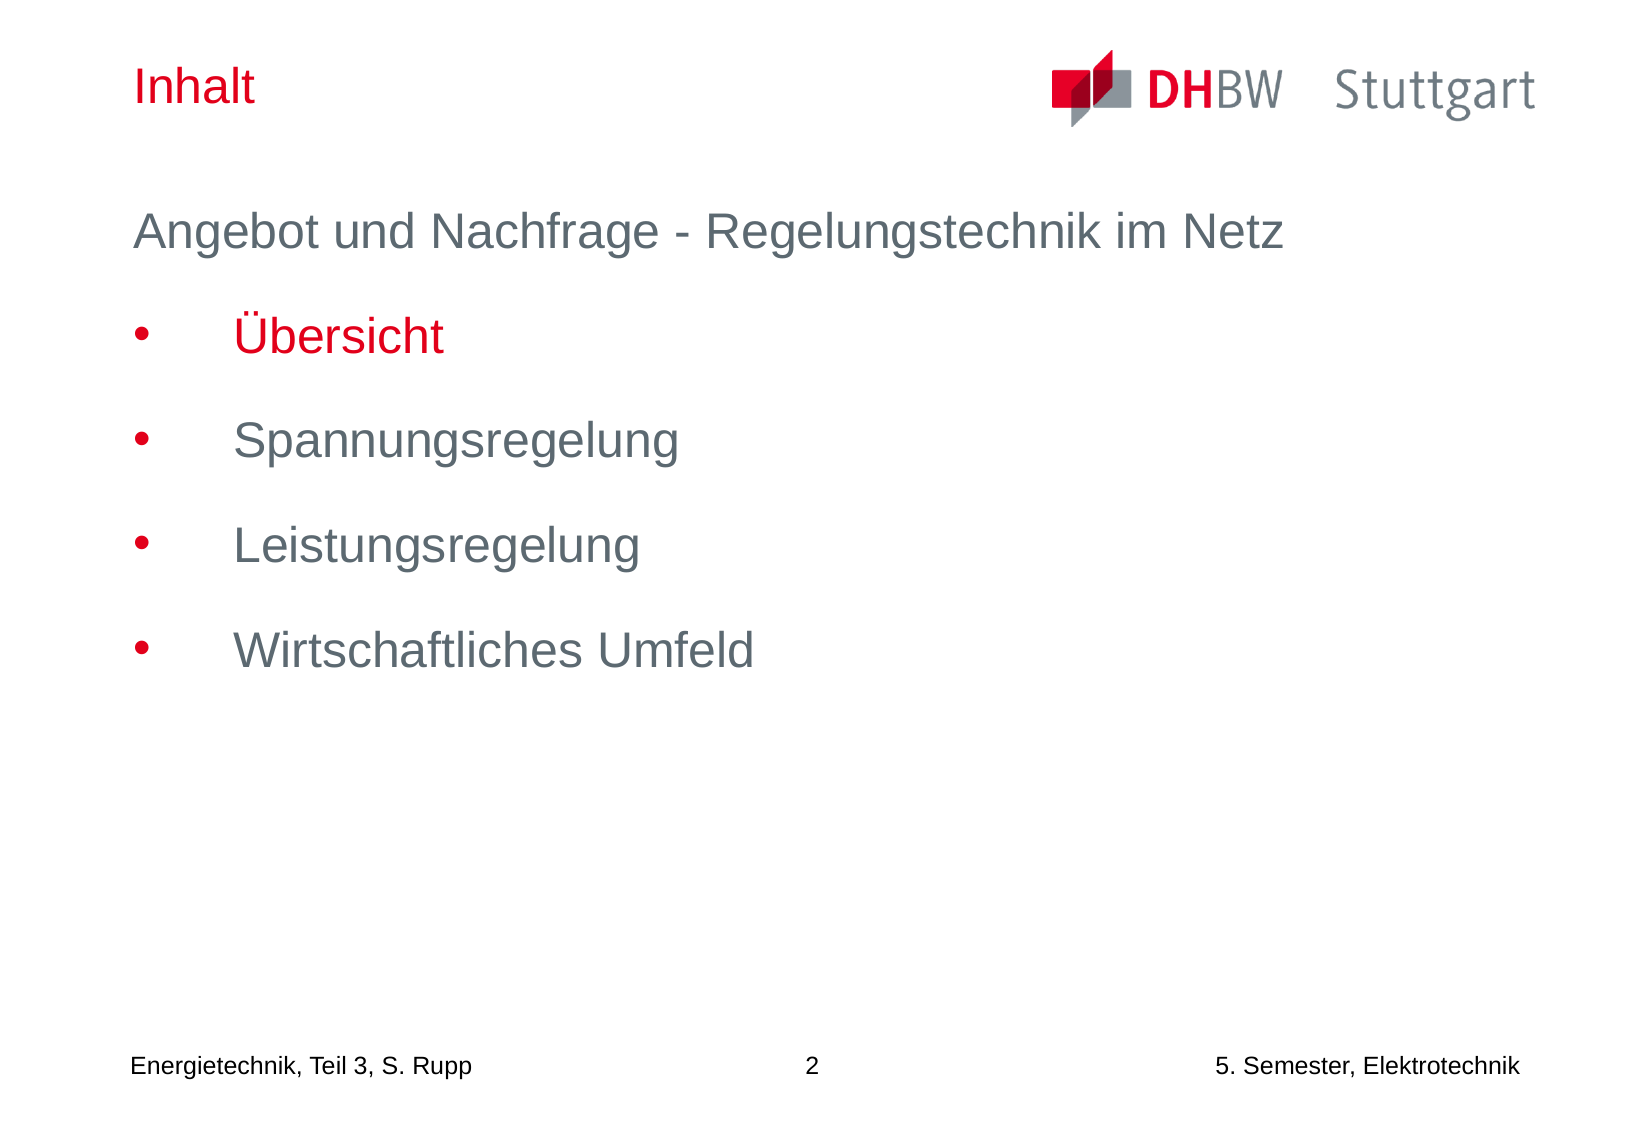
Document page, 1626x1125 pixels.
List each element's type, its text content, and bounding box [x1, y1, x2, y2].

picture [1051, 49, 1537, 128]
title Inhalt [117, 45, 1526, 132]
slide_number 2 [788, 1049, 837, 1095]
list Angebot und Nachfrage - Regelungstechnik im Netz Übersicht Spannungsregelung Leistungsregelung Wirtschaftliches Umfeld [124, 159, 1526, 1049]
